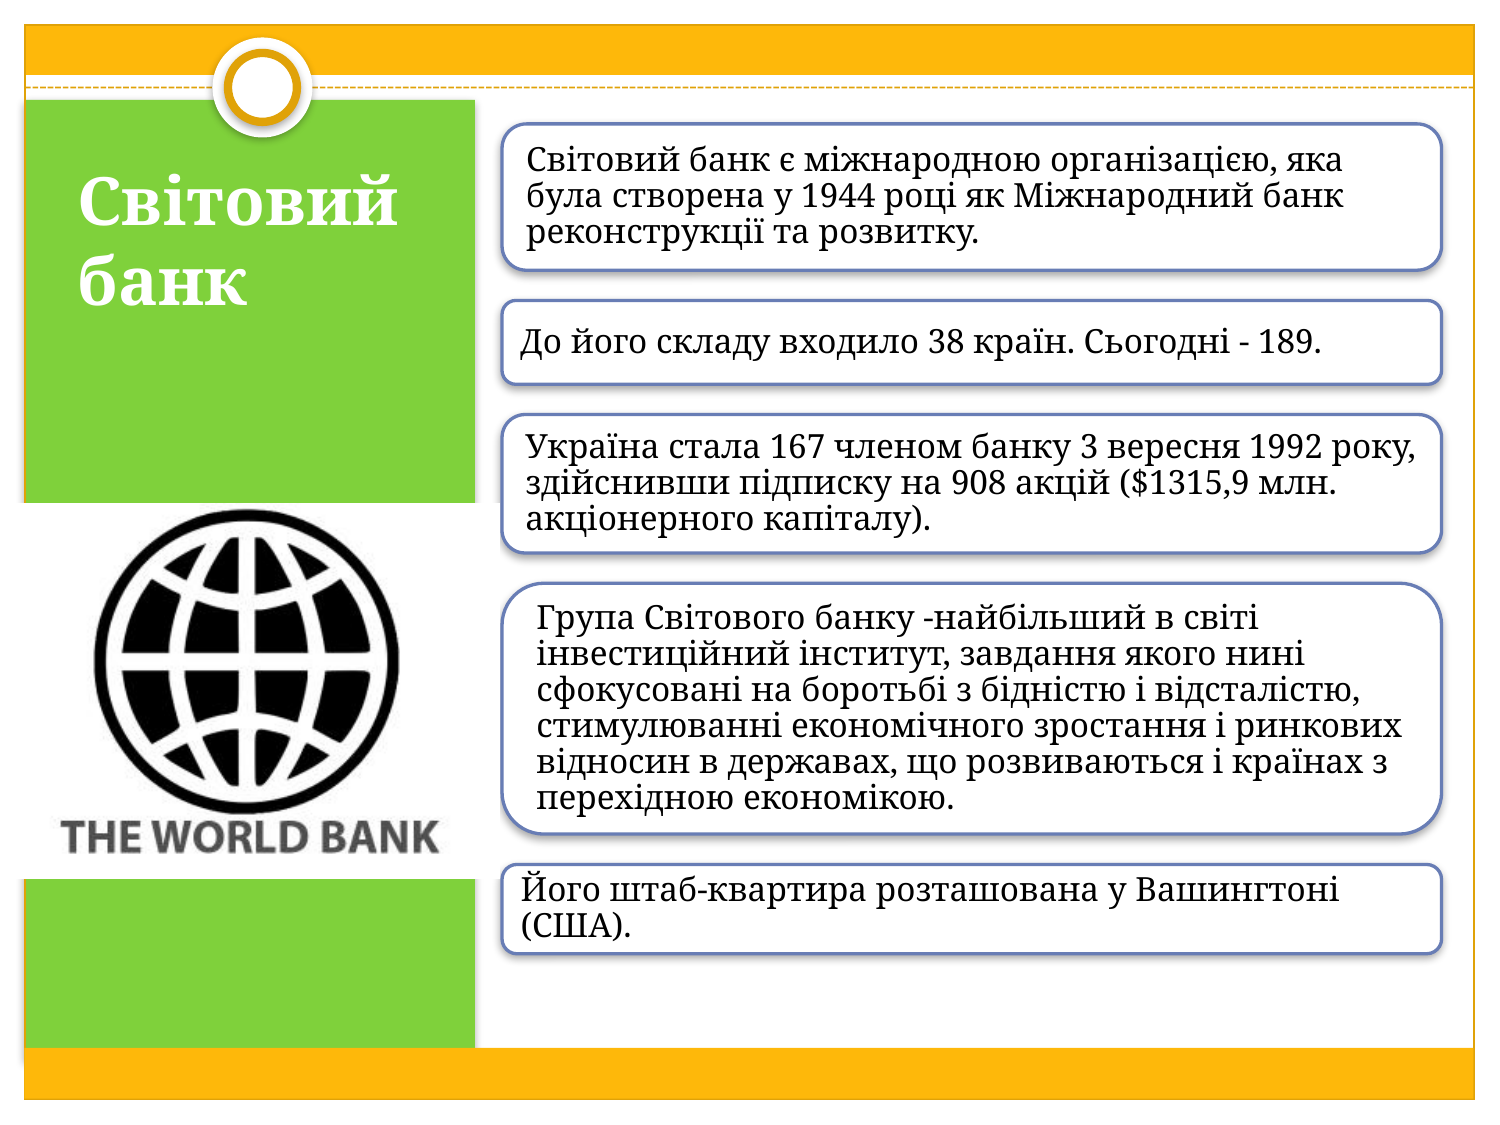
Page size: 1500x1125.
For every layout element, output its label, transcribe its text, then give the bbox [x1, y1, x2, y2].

picture [0, 503, 501, 879]
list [501, 101, 1442, 977]
title Світовий банк [62, 149, 450, 327]
